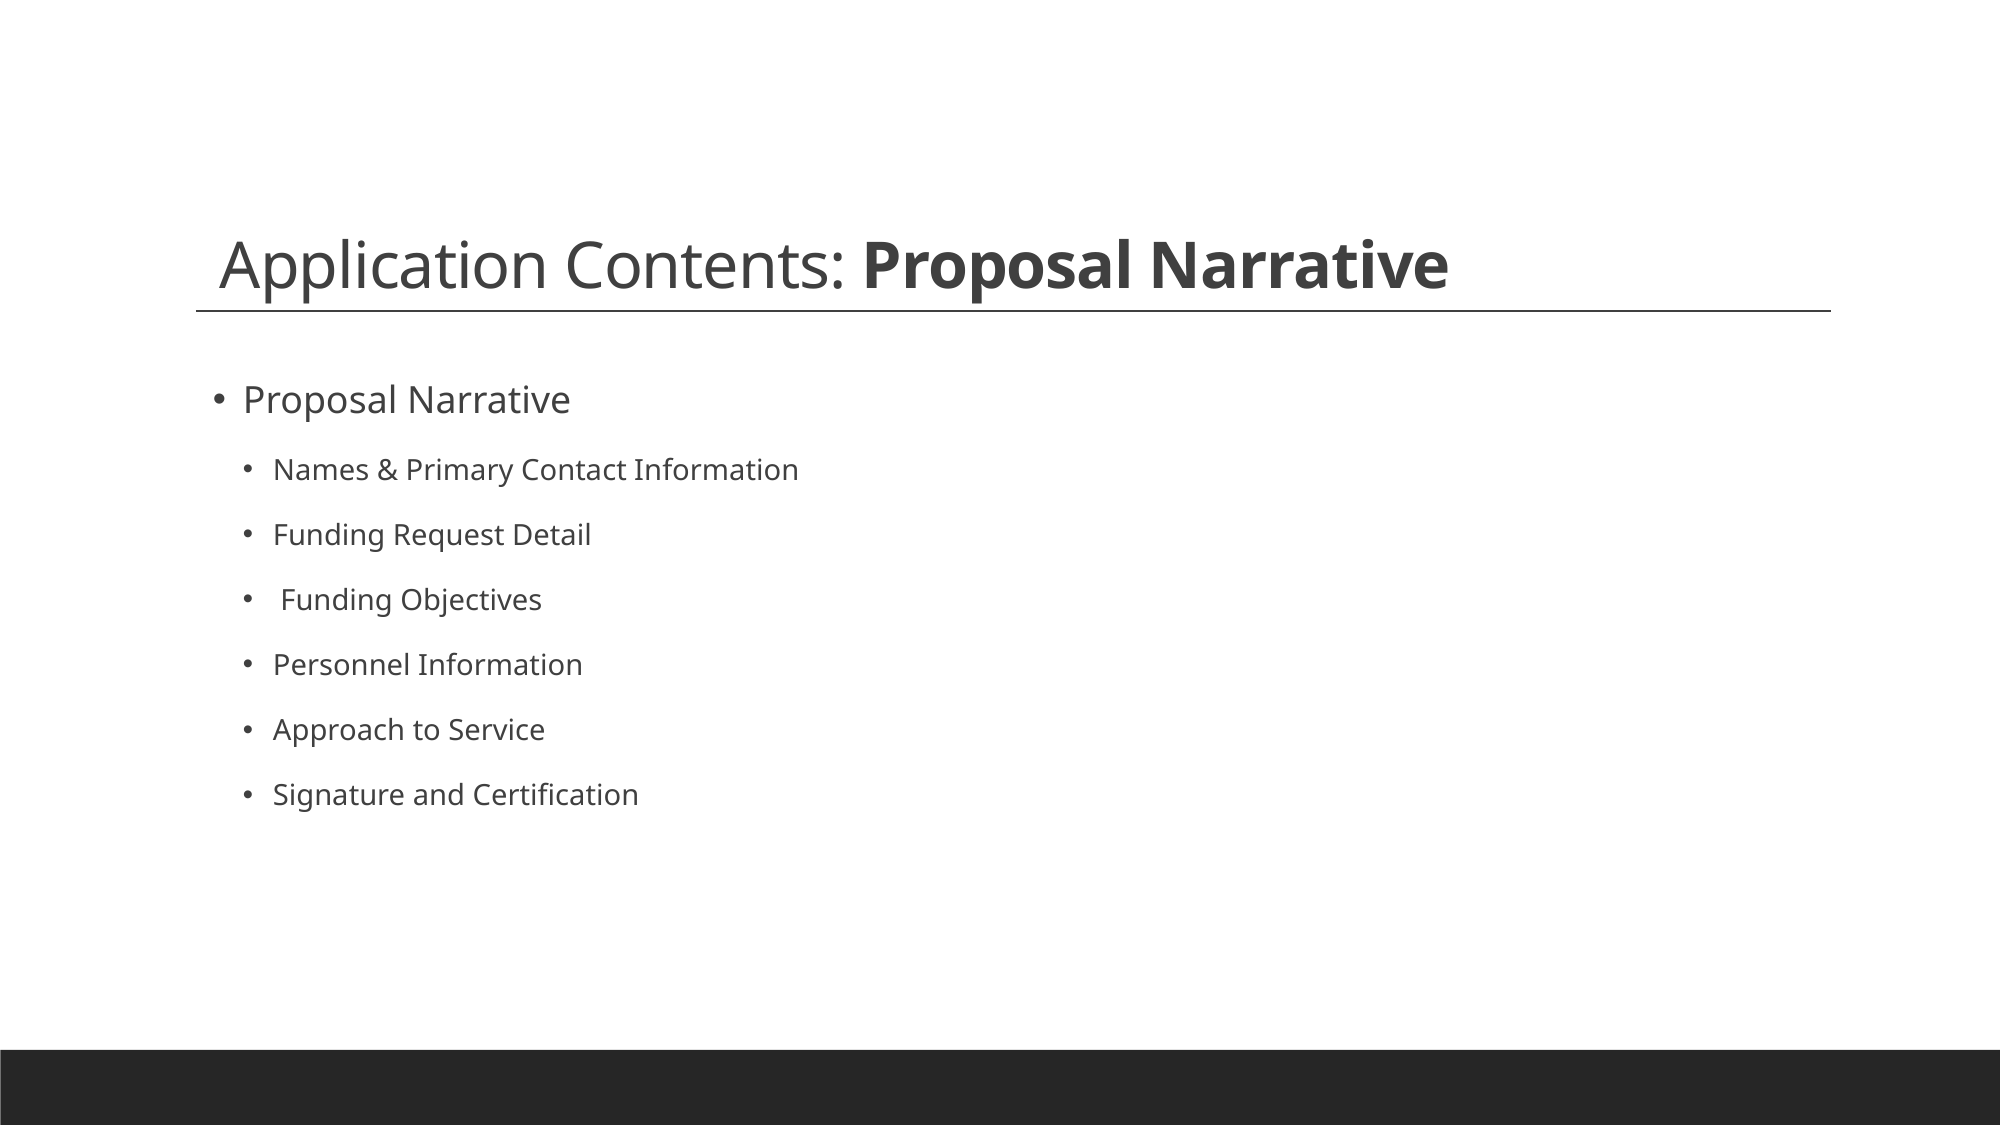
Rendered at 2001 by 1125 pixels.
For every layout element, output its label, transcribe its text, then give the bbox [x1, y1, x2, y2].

list Proposal Narrative Names & Primary Contact Information Funding Request Detail Funding Objectives Personnel Information Approach to Service Signature and Certification [180, 345, 1830, 963]
text_box Application Contents: Proposal Narrative [204, 71, 1855, 310]
